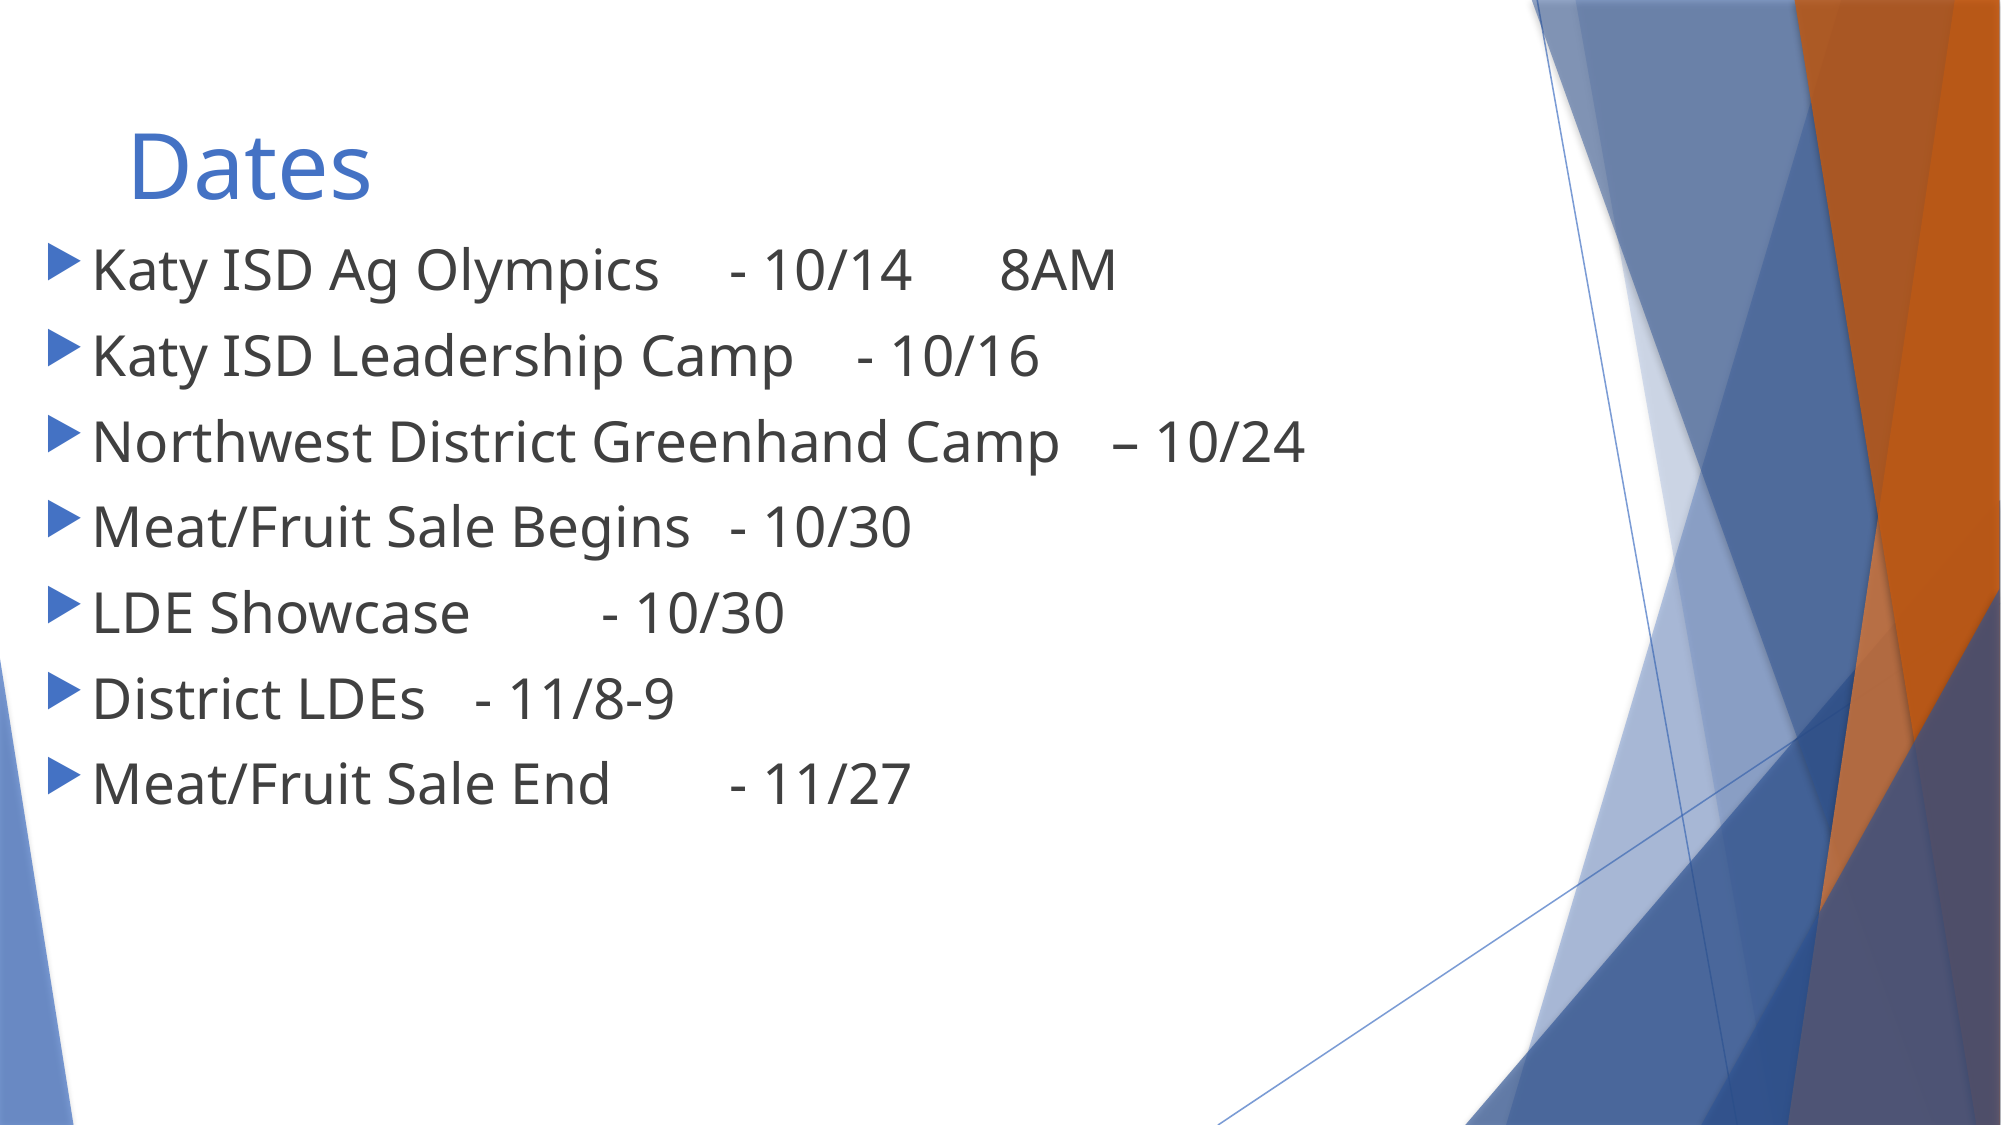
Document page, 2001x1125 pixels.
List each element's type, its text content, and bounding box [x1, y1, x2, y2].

title Dates [111, 99, 1522, 226]
list Katy ISD Ag Olympics - 10/14 8AM Katy ISD Leadership Camp - 10/16 Northwest District Greenhand Camp – 10/24 Meat/Fruit Sale Begins - 10/30 LDE Showcase - 10/30 District LDEs - 11/8-9 Meat/Fruit Sale End - 11/27 [28, 226, 1724, 1100]
